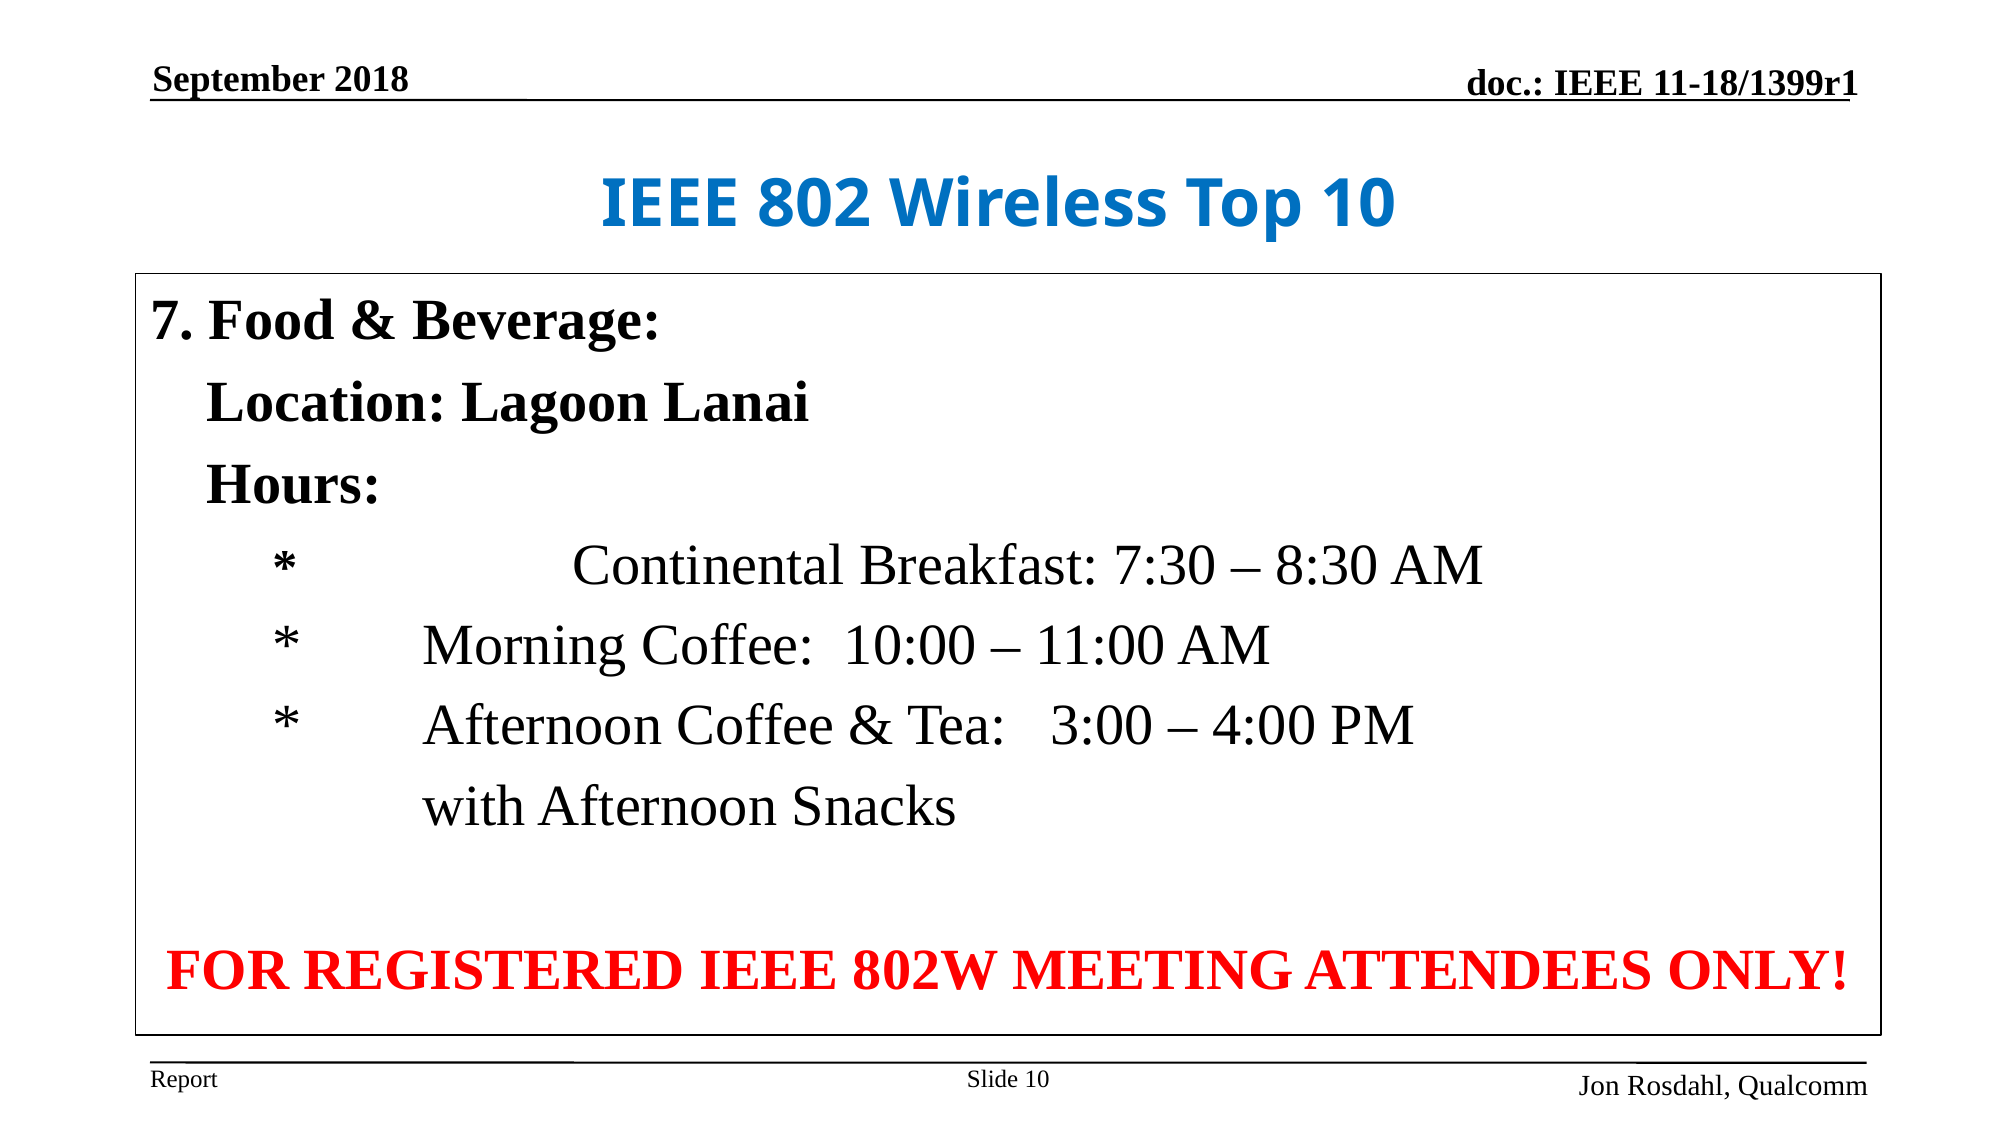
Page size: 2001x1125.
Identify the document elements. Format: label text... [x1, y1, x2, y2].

footer Jon Rosdahl, Qualcomm [1531, 1066, 1869, 1108]
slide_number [152, 54, 563, 100]
slide_number Slide 10 [950, 1061, 1067, 1123]
list 7. Food & Beverage: Location: Lagoon Lanai Hours: * Continental Breakfast: 7:30 – 8:30 AM * Morning Coffee: 10:00 – 11:00 AM * Afternoon Coffee & Tea: 3:00 – 4:00 PM with Afternoon Snacks FOR REGISTERED IEEE 802W MEETING ATTENDEES ONLY! [135, 273, 1882, 1036]
title IEEE 802 Wireless Top 10 [149, 112, 1850, 273]
